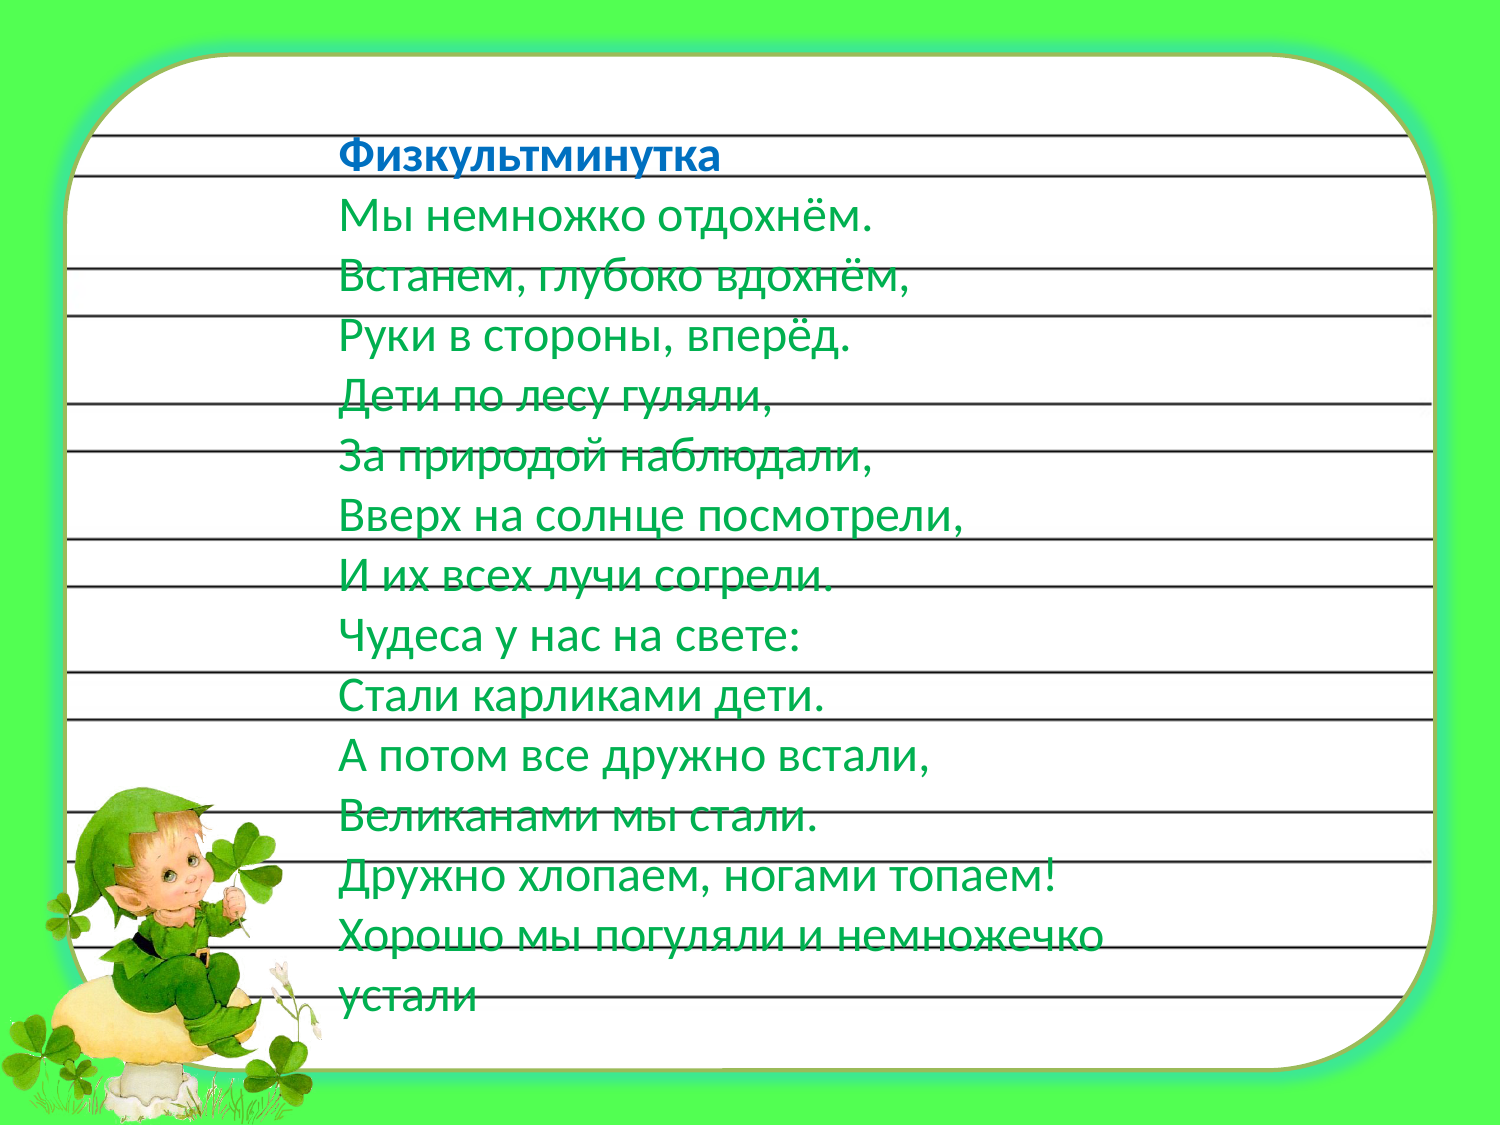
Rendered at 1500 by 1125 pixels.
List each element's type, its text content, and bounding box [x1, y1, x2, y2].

picture [0, 57, 1433, 1125]
text_box Физкультминутка Мы немножко отдохнём. Встанем, глубоко вдохнём, Руки в стороны, вперёд. Дети по лесу гуляли, За природой наблюдали, Вверх на солнце посмотрели, И их всех лучи согрели. Чудеса у нас на свете: Стали карликами дети. А потом все дружно встали, Великанами мы стали. Дружно хлопаем, ногами топаем! Хорошо мы погуляли и немножечко устали [323, 113, 1207, 1029]
